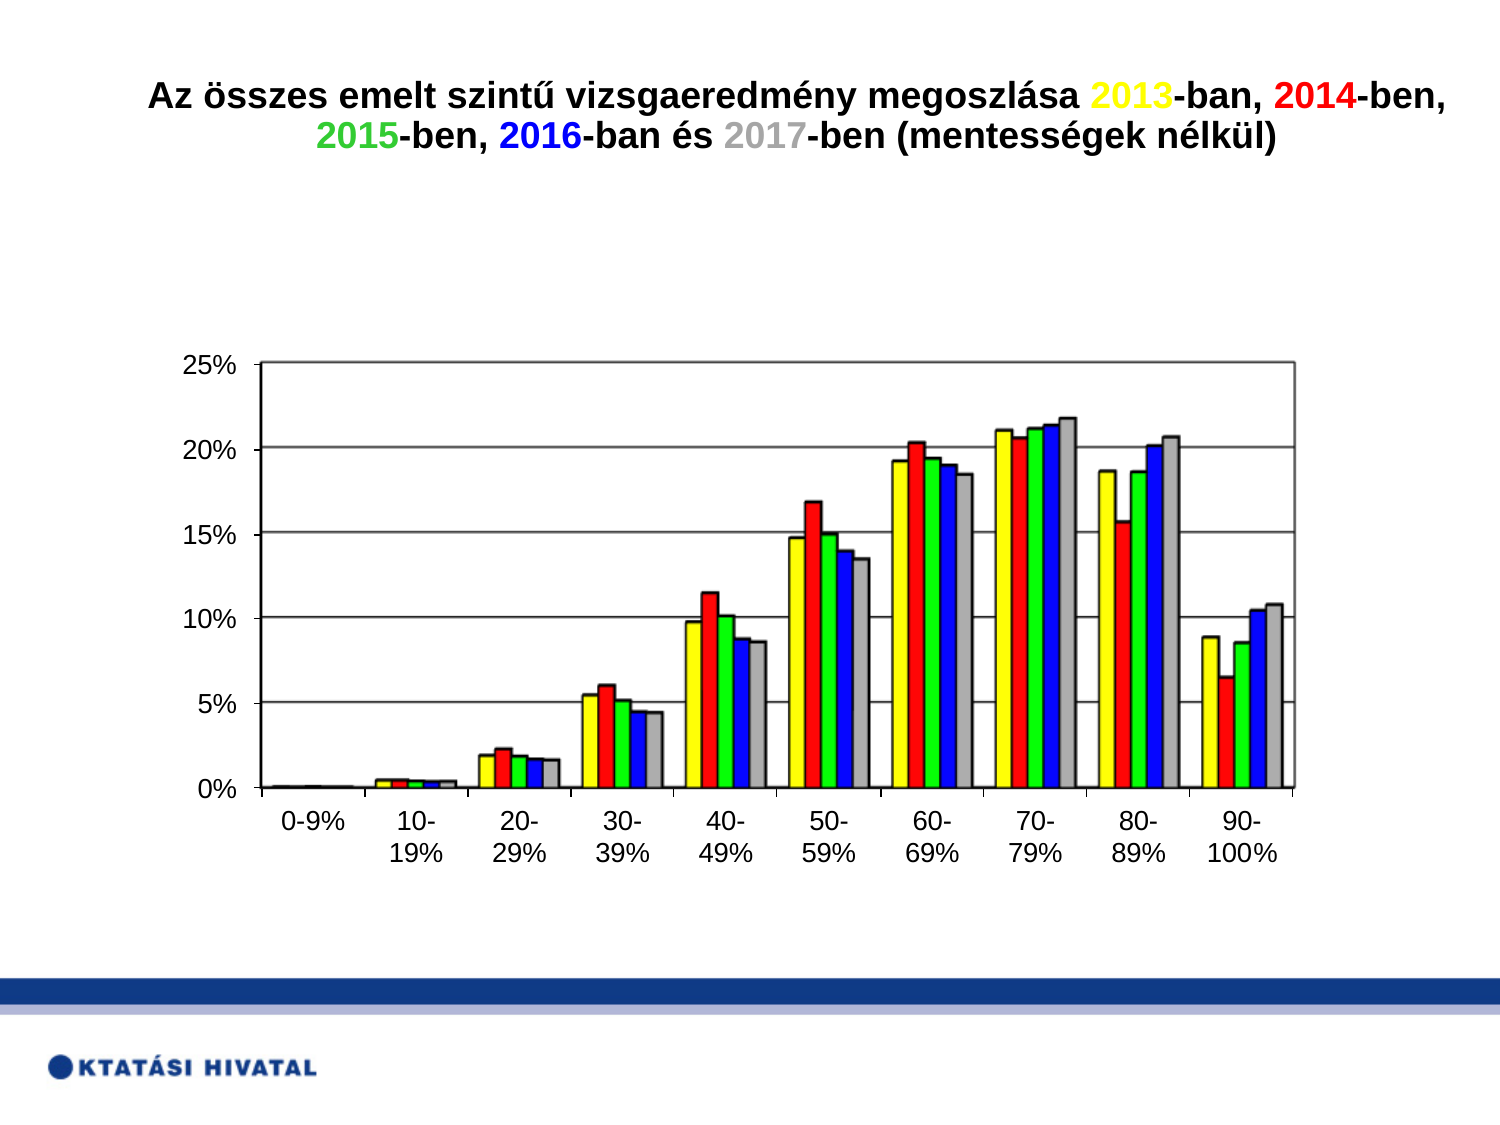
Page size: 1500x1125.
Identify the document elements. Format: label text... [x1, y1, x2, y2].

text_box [159, 311, 1327, 908]
picture [0, 0, 1500, 1125]
text_box Az összes emelt szintű vizsgaeredmény megoszlása 2013-ban, 2014-ben, 2015-ben, 2016-ban és 2017-ben (mentességek nélkül) [128, 68, 1465, 270]
